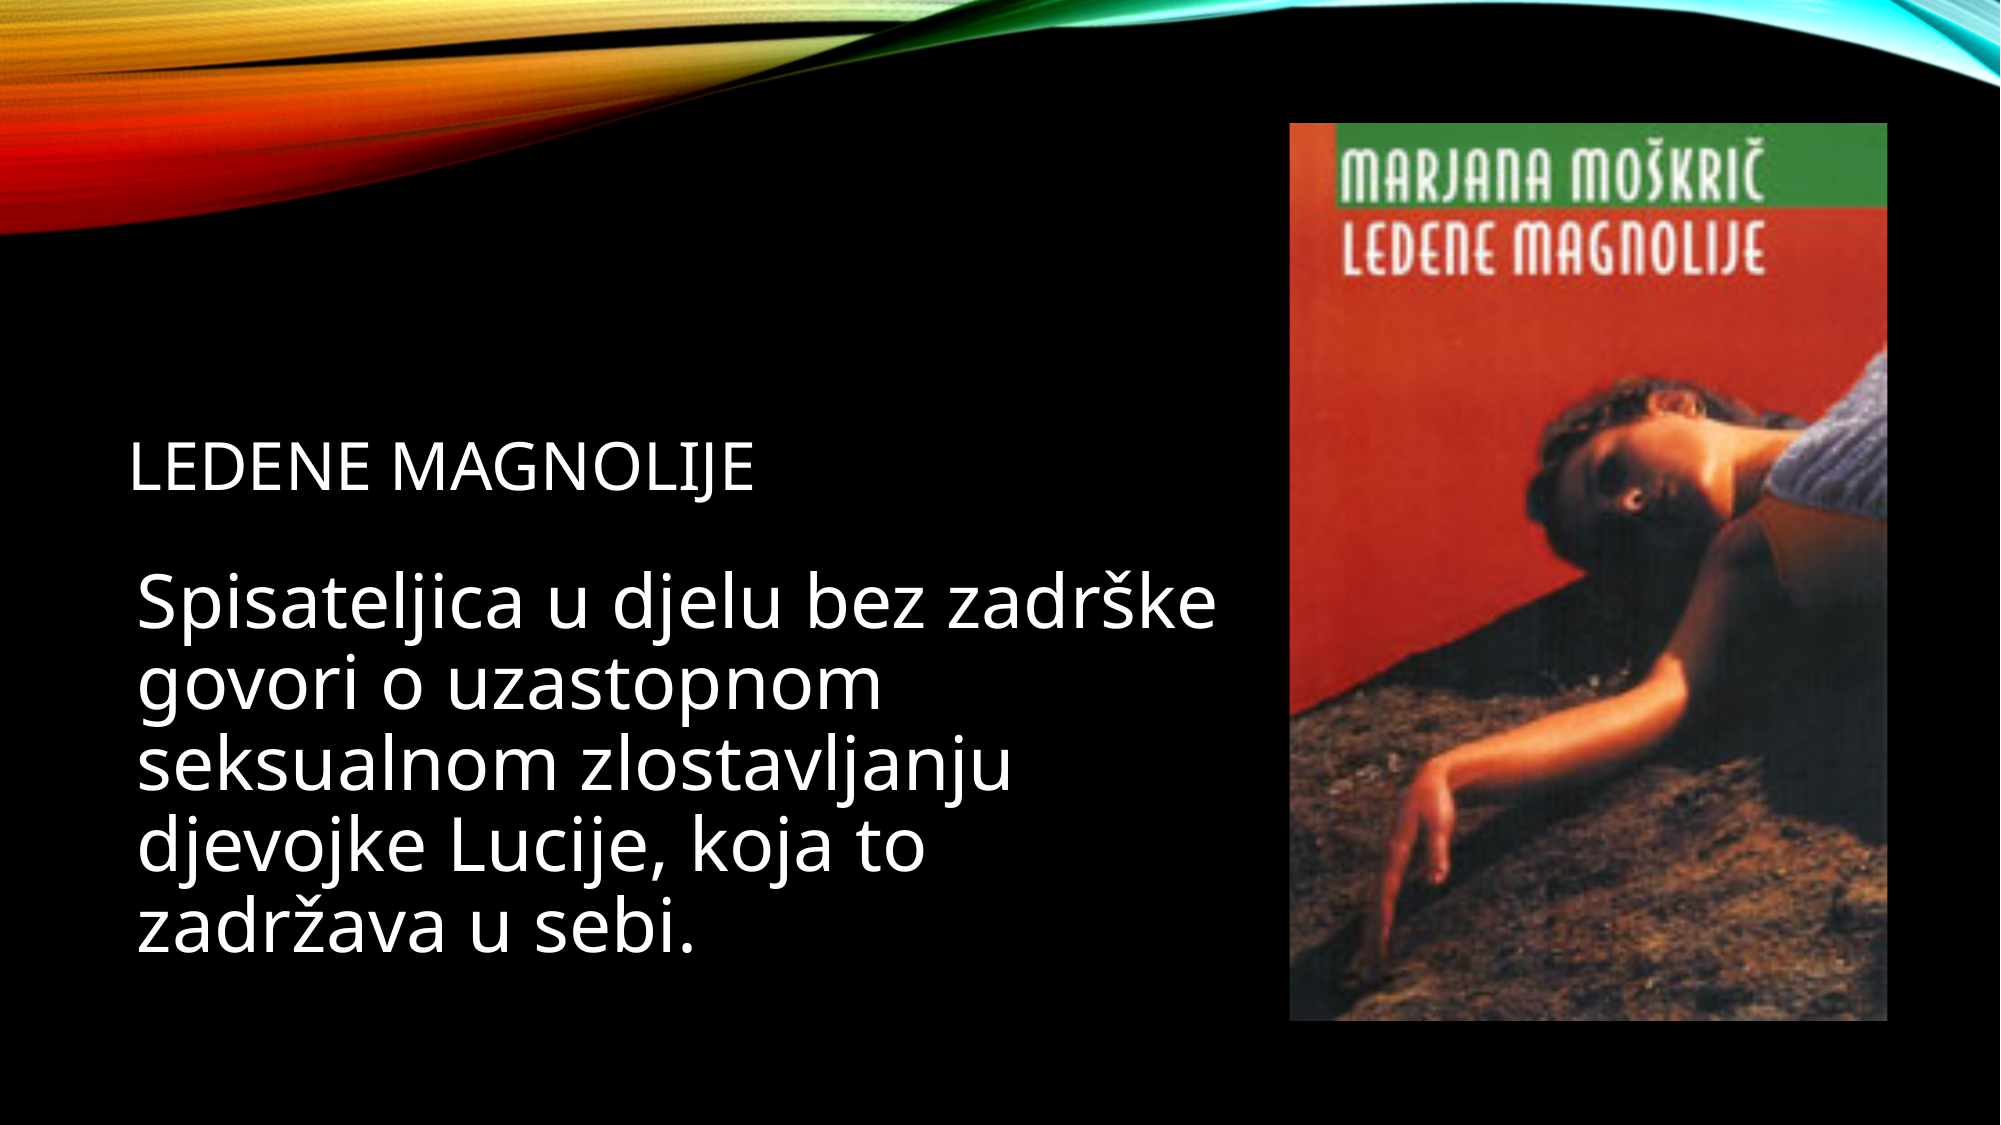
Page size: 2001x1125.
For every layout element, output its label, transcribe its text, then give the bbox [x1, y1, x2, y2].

title Ledene magnolije [112, 249, 1240, 513]
list Spisateljica u djelu bez zadrške govori o uzastopnom seksualnom zlostavljanju djevojke Lucije, koja to zadržava u sebi. [121, 556, 1250, 1064]
picture [0, 0, 2000, 1021]
